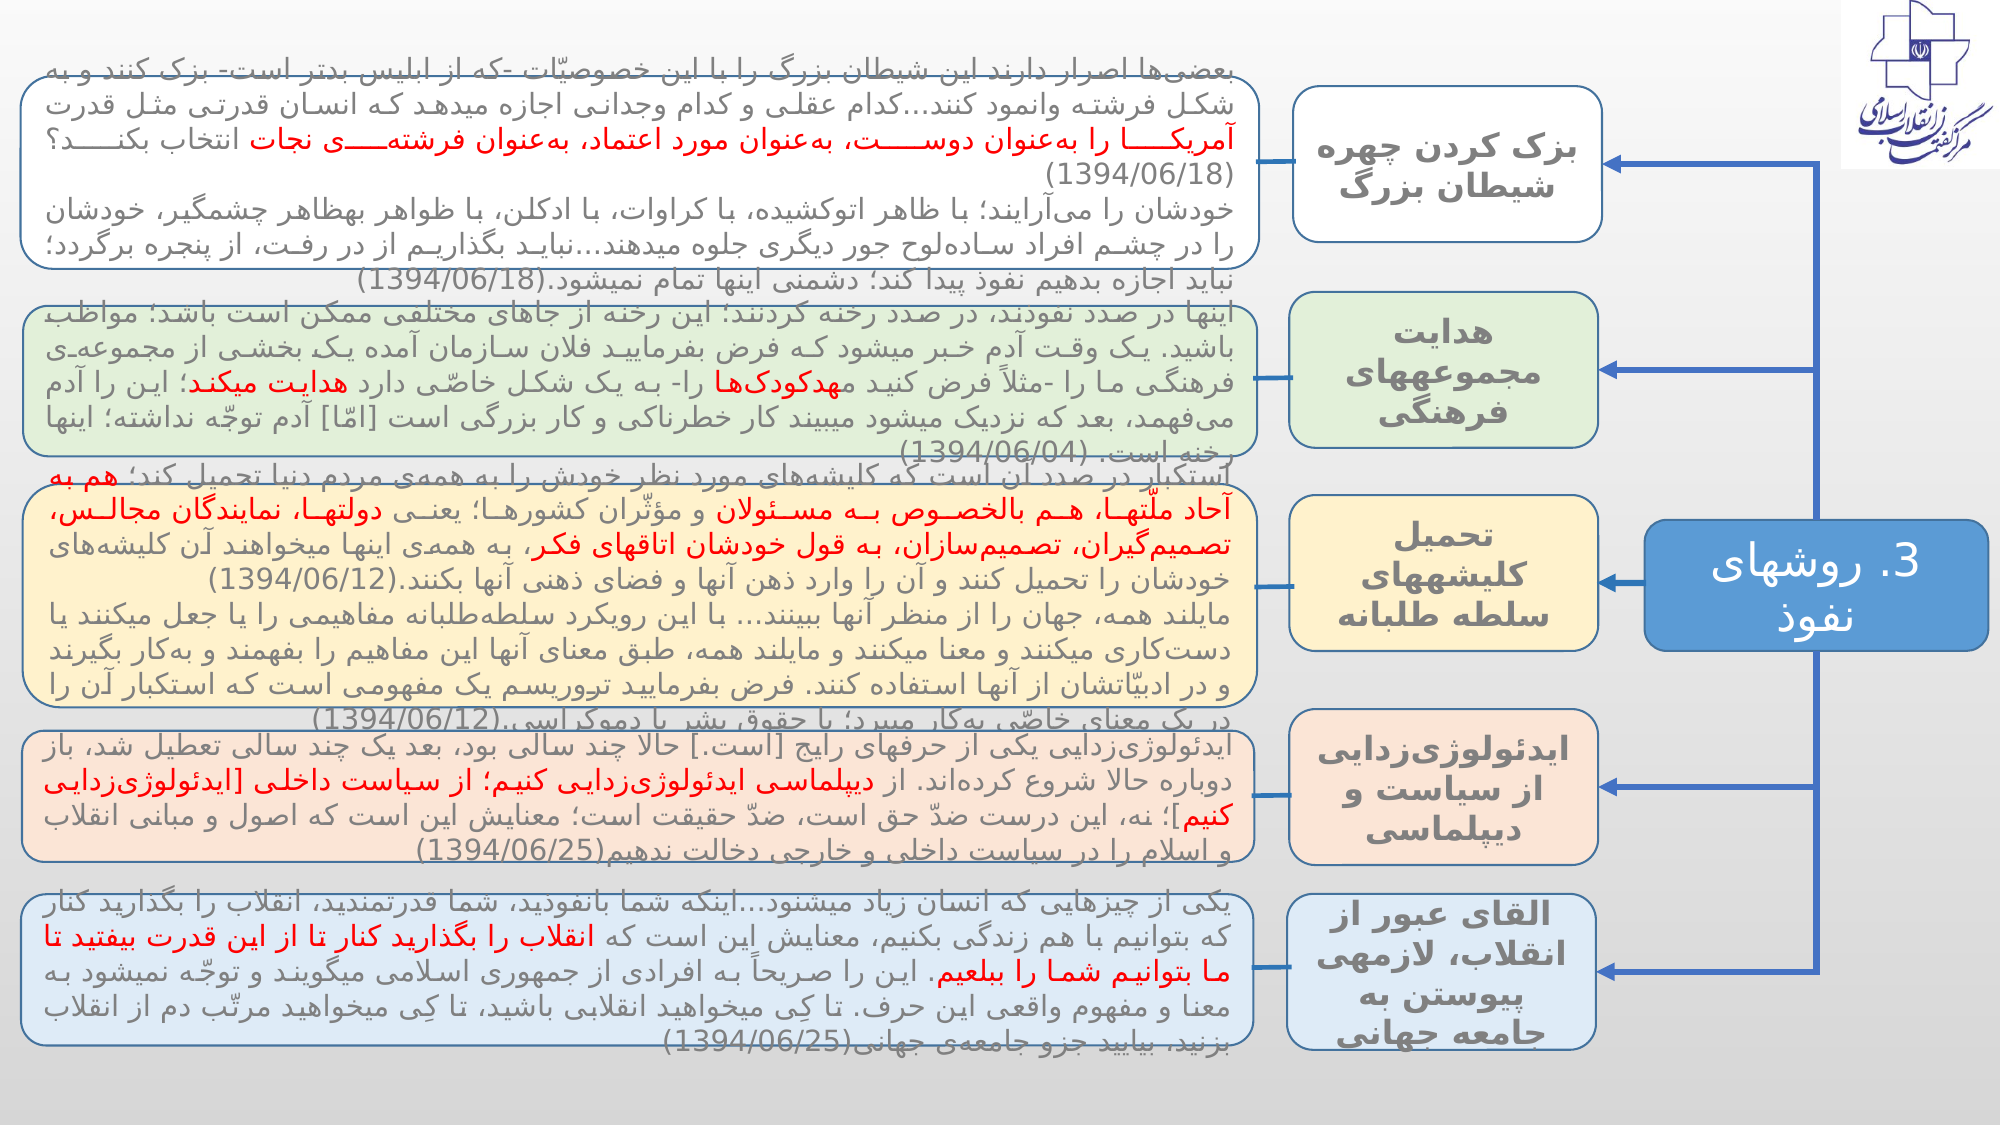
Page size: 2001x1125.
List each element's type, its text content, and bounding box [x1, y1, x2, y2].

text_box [1531, 234, 1888, 450]
text_box ایدئولوژی‌زدایی یکی از حرف‎های رایج [است.] حالا چند سالی بود، بعد یک چند سالی تعطیل شد، باز دوباره حالا شروع کرده‌اند. از دیپلماسی ایدئولوژی‌زدایی کنیم؛ از سیاست داخلی [ایدئولوژی‌زدایی کنیم‌]؛ نه، این درست ضدّ حق است، ضدّ حقیقت است؛ معنایش این است که اصول و مبانی انقلاب و اسلام را در سیاست داخلی و خارجی دخالت ندهیم(1394/06/25) [20, 729, 1256, 863]
text_box استکبار در صدد آن است که کلیشه‌های مورد نظر خودش را به همه‌ی مردم دنیا تحمیل کند؛ هم به آحاد ملّت‎ها، هم بالخصوص به مسئولان و مؤثّران کشورها؛ یعنی دولت‎ها، نمایندگان مجالس، تصمیم‌گیران، تصمیم‌سازان، به قول خودشان اتاق‎های فکر، به همه‌ی این‎ها می‎خواهند آن کلیشه‌های خودشان را تحمیل کنند و آن را وارد ذهن آن‎ها و فضای ذهنی آن‎ها بکنند.(1394/06/12) مایلند همه، جهان را از منظر آن‎ها ببینند... با این رویکرد سلطه‌طلبانه مفاهیمی را یا جعل می‎کنند یا دست‌کاری می‎کنند و معنا می‎کنند و مایلند همه، طبق معنای آن‎ها این مفاهیم را بفهمند و به‌کار بگیرند و در ادبیّاتشان از آن‎ها استفاده کنند. فرض بفرمایید تروریسم یک مفهومی است که استکبار آن را در یک معنای خاصّی به‌کار می‎برد؛ یا حقوق بشر یا دموکراسی.(1394/06/12) [21, 482, 1259, 709]
text_box ایدئولوژی‌زدایی از سیاست و دیپلماسی [1288, 708, 1545, 867]
text_box بعضی‌ها اصرار دارند این شیطان بزرگ را با این خصوصیّات -که از ابلیس بدتر است- بزک کنند و به شکل فرشته وانمود کنند...کدام عقلی و کدام وجدانی اجازه می‎دهد که انسان قدرتی مثل قدرت آمریکا را به‌عنوان دوست، به‌عنوان مورد اعتماد، به‌عنوان فرشته‌ی نجات انتخاب بکند؟(1394/06/18) خودشان را می‌آرایند؛ با ظاهر اتوکشیده، با کراوات، با ادکلن، با ظواهر به‎ظاهر چشمگیر، خودشان را در چشم افراد ساده‌لوح جور دیگری جلوه می‎دهند...نباید بگذاریم از در رفت، از پنجره برگردد؛ نباید اجازه بدهیم نفوذ پیدا کند؛ دشمنی این‎ها تمام نمی‎شود.(1394/06/18) [19, 75, 1261, 270]
text_box 3. روش‎های نفوذ [1643, 518, 1990, 652]
text_box تحمیل کلیشه‎های سلطه طلبانه [1288, 494, 1600, 653]
text_box بزک کردن چهره شیطان بزرگ [1292, 85, 1604, 244]
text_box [1639, 609, 1776, 701]
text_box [1632, 335, 1783, 555]
text_box القای عبور از انقلاب، لازمه‎ی پیوستن به جامعه جهانی [1286, 892, 1597, 1051]
picture [1841, 0, 2000, 169]
text_box این‎ها در صدد نفوذند، در صدد رخنه کردنند؛ این رخنه از جاهای مختلفی ممکن است باشد؛ مواظب باشید. یک وقت آدم خبر می‎شود که فرض بفرمایید فلان سازمان آمده یک بخشی از مجموعه‌ی فرهنگی ما را -مثلاً فرض کنید مهدکودک‌ها را- به یک شکل خاصّی دارد هدایت می‎کند؛ این را آدم می‌فهمد، بعد که نزدیک می‎شود می‎بیند کار خطرناکی و کار بزرگی است [امّا] آدم توجّه نداشته؛ این‎ها رخنه است. (1394/06/04) [22, 304, 1259, 458]
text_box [1545, 701, 1867, 922]
text_box هدایت مجموعه‎های فرهنگی [1288, 290, 1531, 449]
text_box یکی از چیزهایی که انسان زیاد می‎شنود...اینکه شما بانفوذید، شما قدرتمندید، انقلاب را بگذارید کنار که بتوانیم با هم زندگی بکنیم، معنایش این است که انقلاب را بگذارید کنار تا از این قدرت بیفتید تا ما بتوانیم شما را ببلعیم. این را صریحاً به افرادی از جمهوری اسلامی می‎گویند و توجّه نمی‎شود به معنا و مفهوم واقعی این حرف. تا کِی می‎خواهید انقلابی باشید، تا کِی می‎خواهید مرتّب دم از انقلاب بزنید، بیایید جزو جامعه‌ی جهانی(1394/06/25) [19, 893, 1255, 1047]
